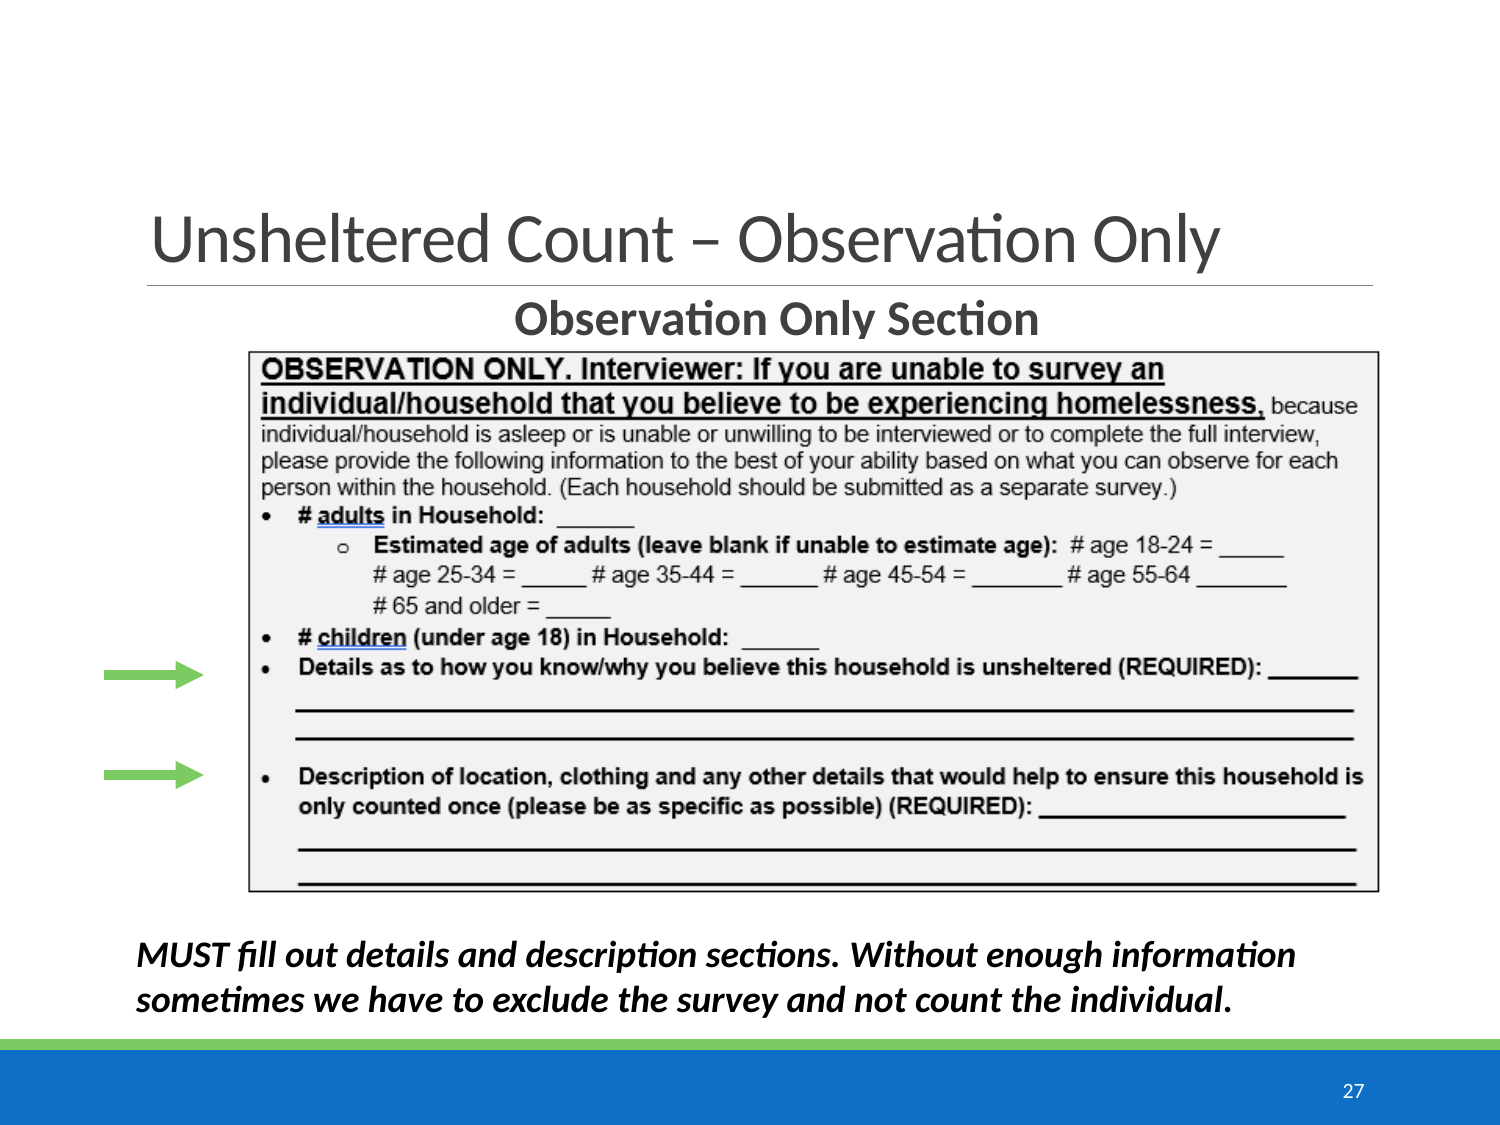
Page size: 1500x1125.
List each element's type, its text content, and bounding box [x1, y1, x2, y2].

title Unsheltered Count – Observation Only [135, 47, 1373, 285]
picture [232, 338, 1392, 917]
list Observation Only Section [153, 285, 1392, 922]
text_box MUST fill out details and description sections. Without enough information sometimes we have to exclude the survey and not count the individual. [121, 922, 1397, 1028]
slide_number 27 [1218, 1059, 1380, 1120]
